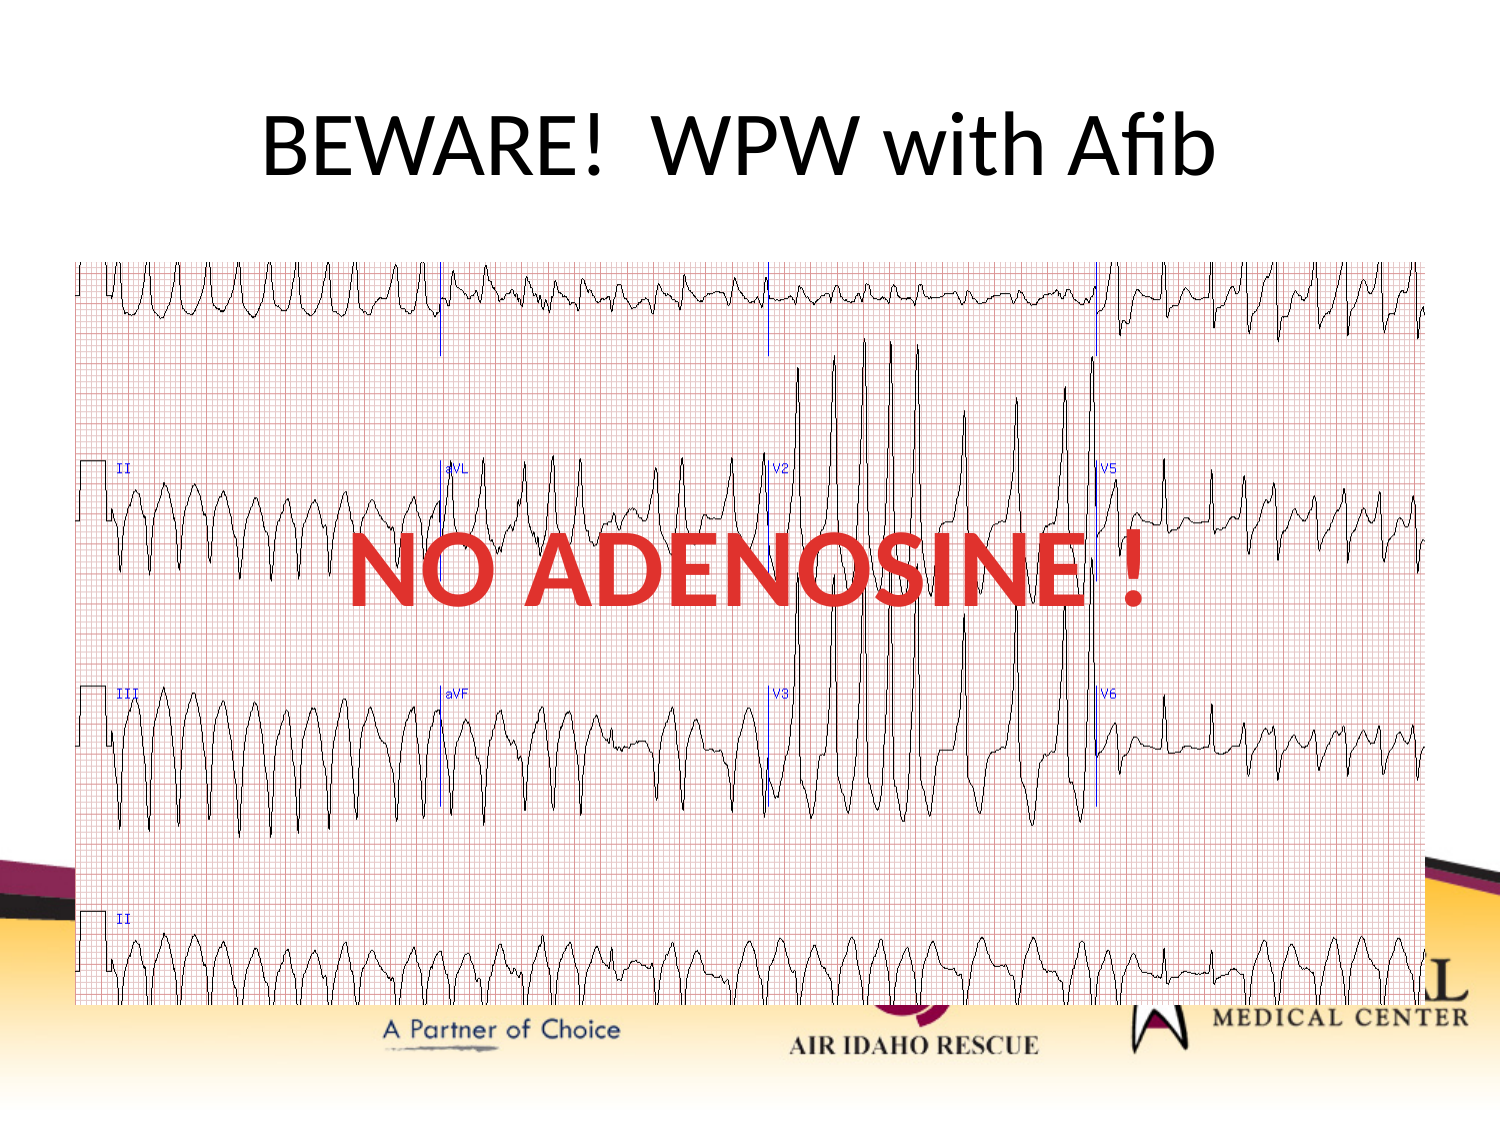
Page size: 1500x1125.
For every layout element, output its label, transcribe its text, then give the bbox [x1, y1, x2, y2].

picture [0, 764, 1500, 1125]
title BEWARE! WPW with Afib [75, 45, 1425, 233]
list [74, 262, 1426, 1006]
